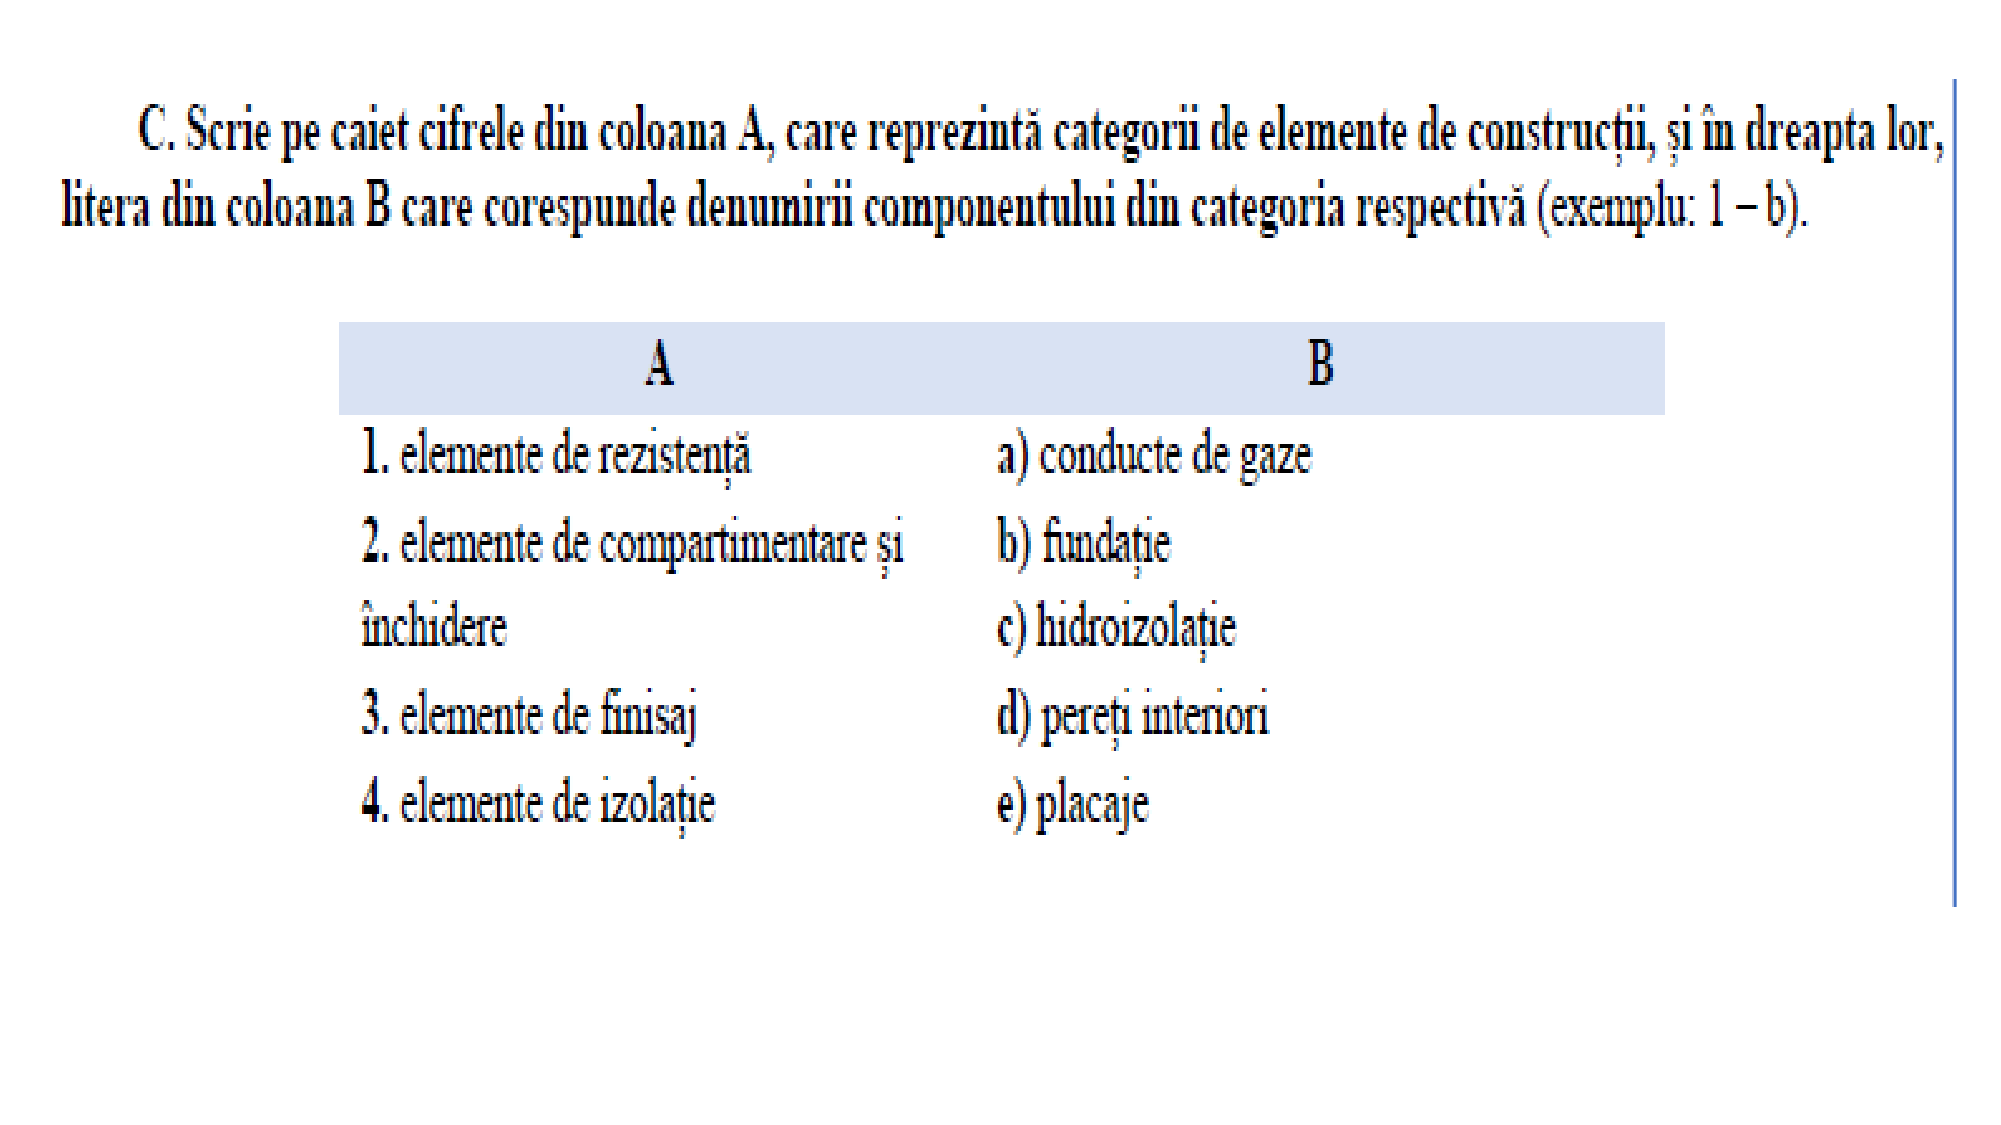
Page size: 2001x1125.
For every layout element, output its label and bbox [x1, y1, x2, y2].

picture [50, 79, 1957, 907]
